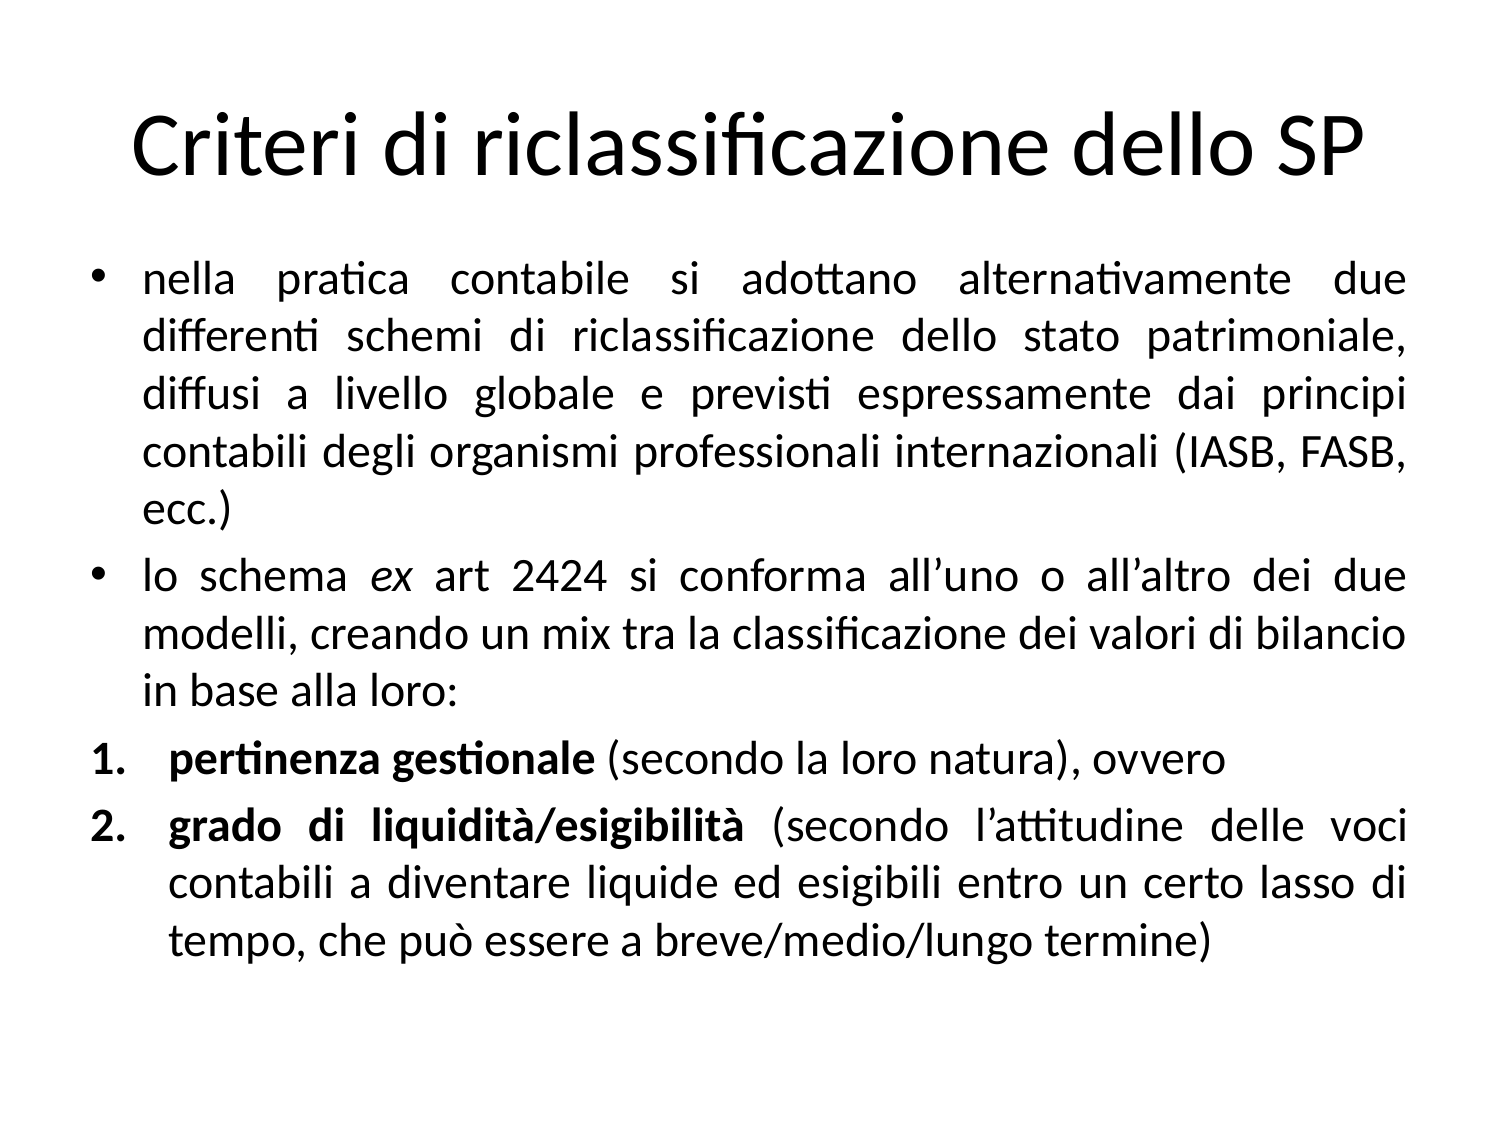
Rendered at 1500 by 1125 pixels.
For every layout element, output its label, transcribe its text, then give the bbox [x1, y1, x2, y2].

title Criteri di riclassificazione dello SP [75, 45, 1425, 233]
list nella pratica contabile si adottano alternativamente due differenti schemi di riclassificazione dello stato patrimoniale, diffusi a livello globale e previsti espressamente dai principi contabili degli organismi professionali internazionali (IASB, FASB, ecc.) lo schema ex art 2424 si conforma all’uno o all’altro dei due modelli, creando un mix tra la classificazione dei valori di bilancio in base alla loro: pertinenza gestionale (secondo la loro natura), ovvero grado di liquidità/esigibilità (secondo l’attitudine delle voci contabili a diventare liquide ed esigibili entro un certo lasso di tempo, che può essere a breve/medio/lungo termine) [75, 238, 1425, 982]
